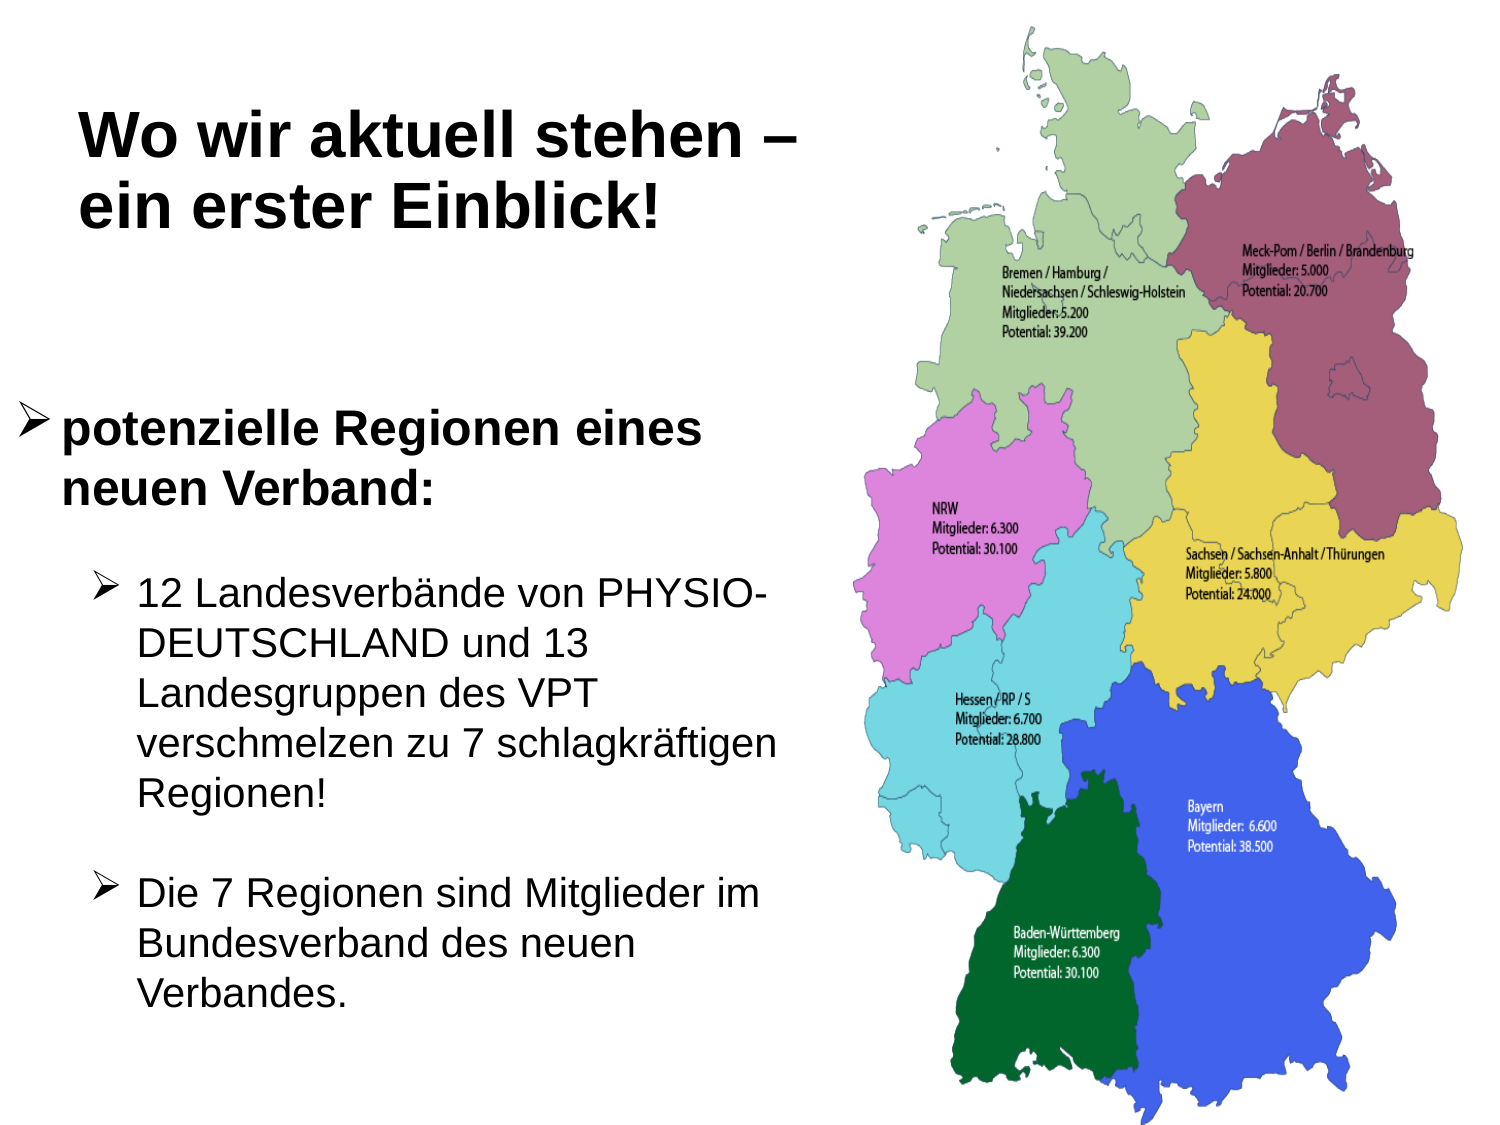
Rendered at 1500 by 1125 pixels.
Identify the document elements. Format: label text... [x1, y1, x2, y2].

text_box Wo wir aktuell stehen – ein erster Einblick! [63, 82, 835, 261]
text_box potenzielle Regionen eines neuen Verband: 12 Landesverbände von PHYSIO-DEUTSCHLAND und 13 Landesgruppen des VPT verschmelzen zu 7 schlagkräftigen Regionen! Die 7 Regionen sind Mitglieder im Bundesverband des neuen Verbandes. [0, 388, 852, 1024]
picture [853, 26, 1463, 1125]
